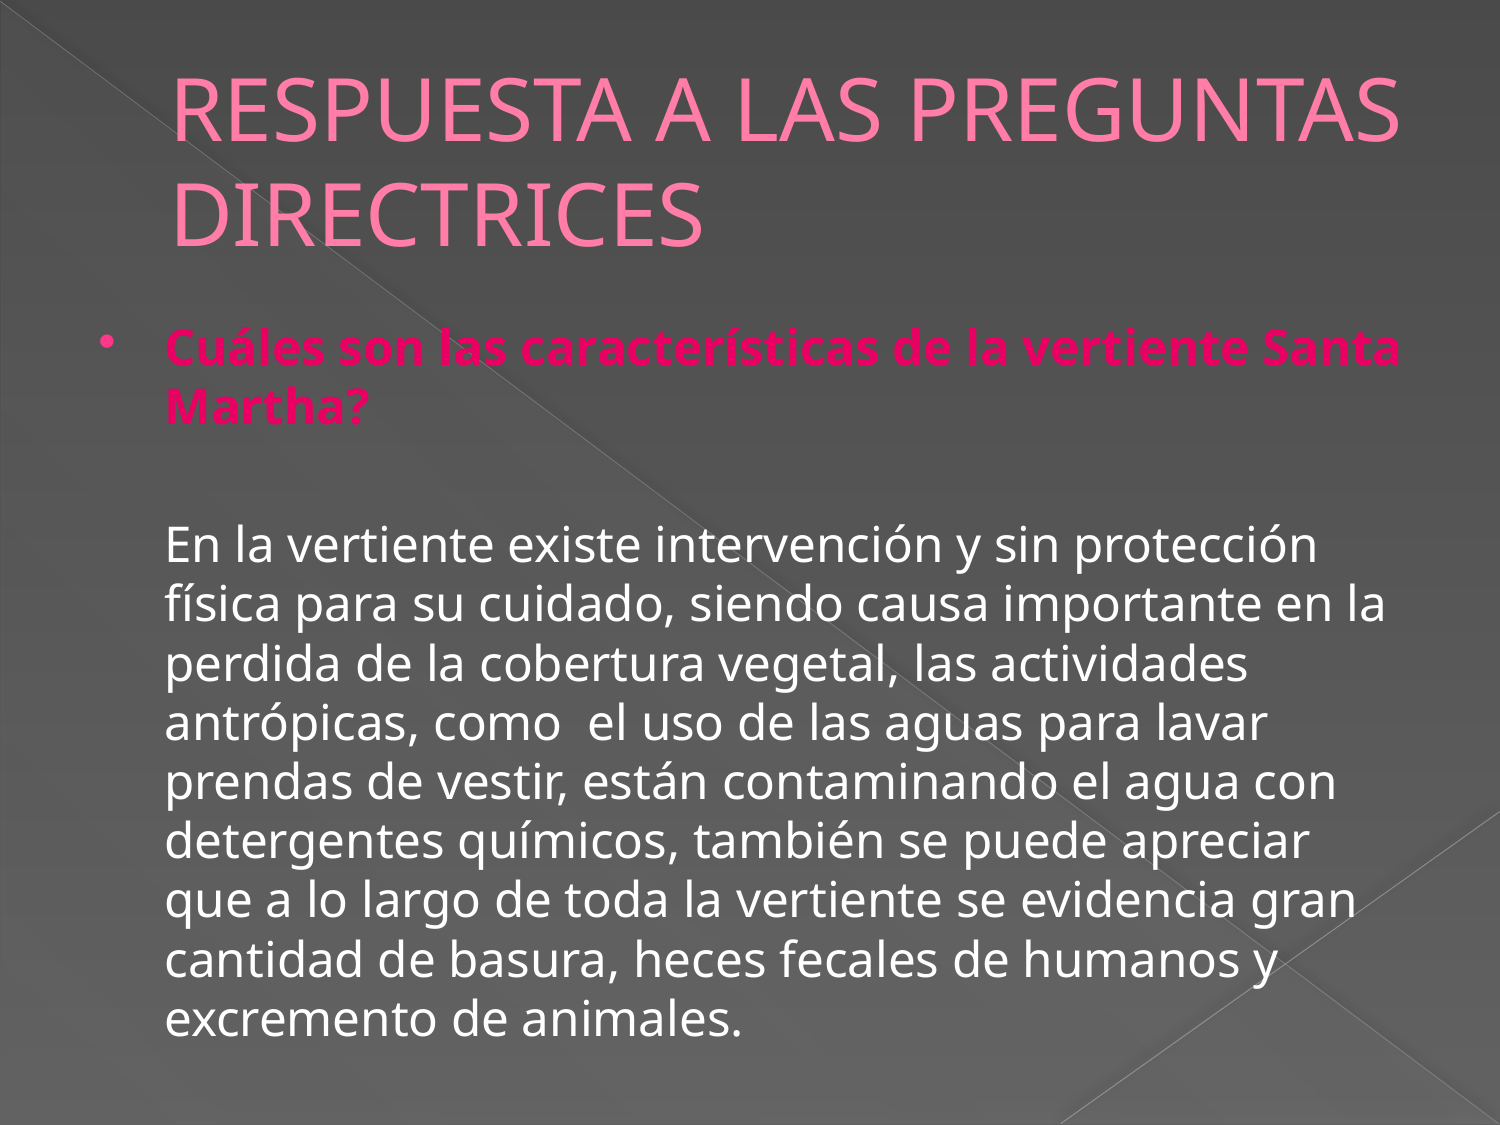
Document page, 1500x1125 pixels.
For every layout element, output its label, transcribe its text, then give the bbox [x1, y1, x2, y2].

list Cuáles son las características de la vertiente Santa Martha? En la vertiente existe intervención y sin protección física para su cuidado, siendo causa importante en la perdida de la cobertura vegetal, las actividades antrópicas, como el uso de las aguas para lavar prendas de vestir, están contaminando el agua con detergentes químicos, también se puede apreciar que a lo largo de toda la vertiente se evidencia gran cantidad de basura, heces fecales de humanos y excremento de animales. [75, 308, 1425, 1059]
title RESPUESTA A LAS PREGUNTAS DIRECTRICES [75, 43, 1425, 274]
